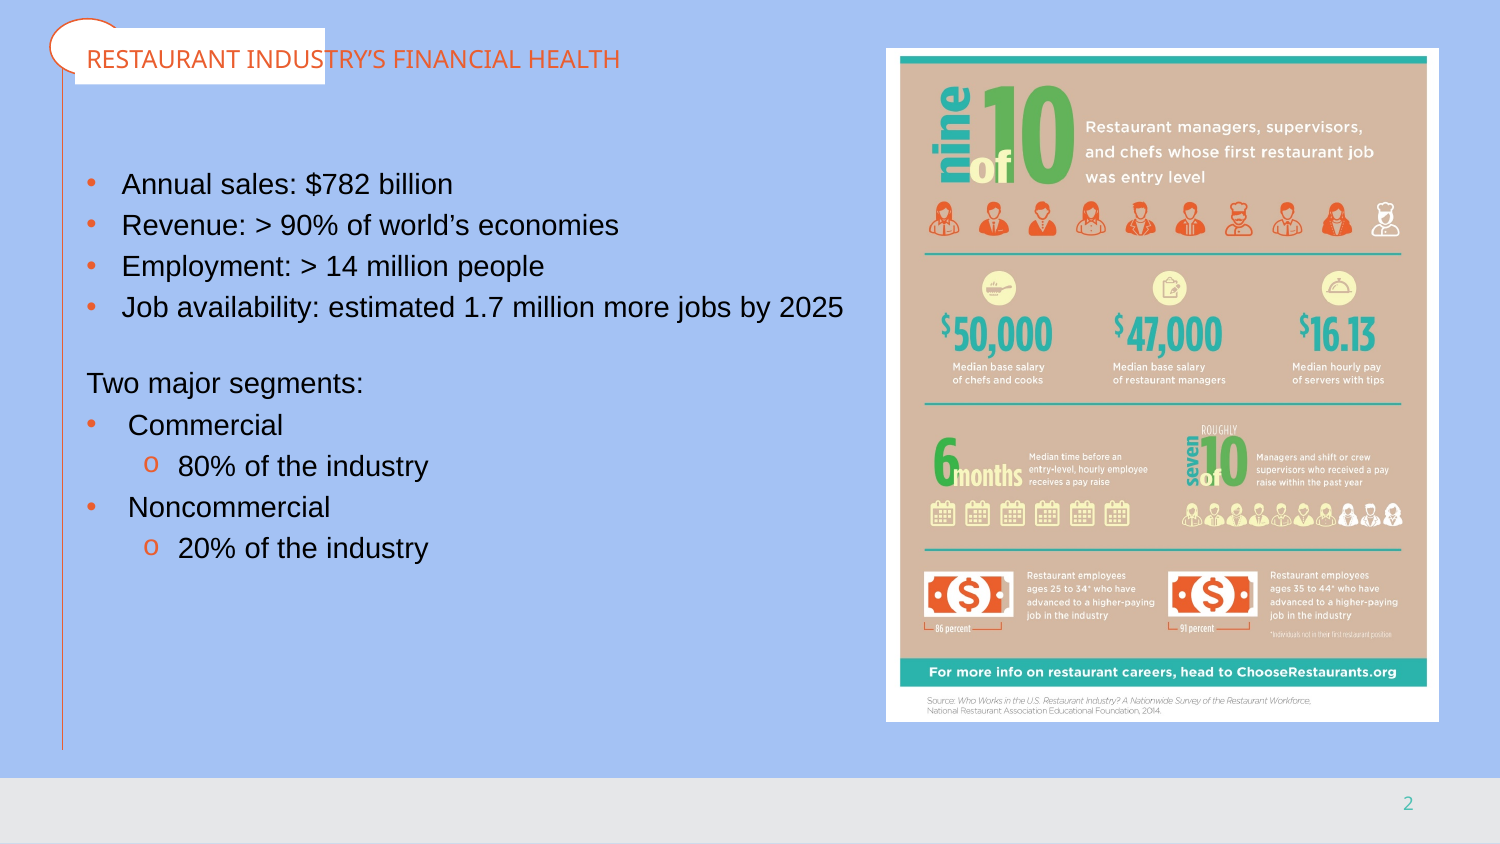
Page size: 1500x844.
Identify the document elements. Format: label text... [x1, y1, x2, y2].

picture [885, 48, 1439, 722]
title RESTAURANT INDUSTRY’S FINANCIAL HEALTH [75, 33, 1425, 94]
slide_number ‹#› [1074, 782, 1425, 827]
list Annual sales: $782 billion Revenue: > 90% of world’s economies Employment: > 14 million people Job availability: estimated 1.7 million more jobs by 2025 Two major segments: Commercial 80% of the industry Noncommercial 20% of the industry [75, 159, 1425, 750]
